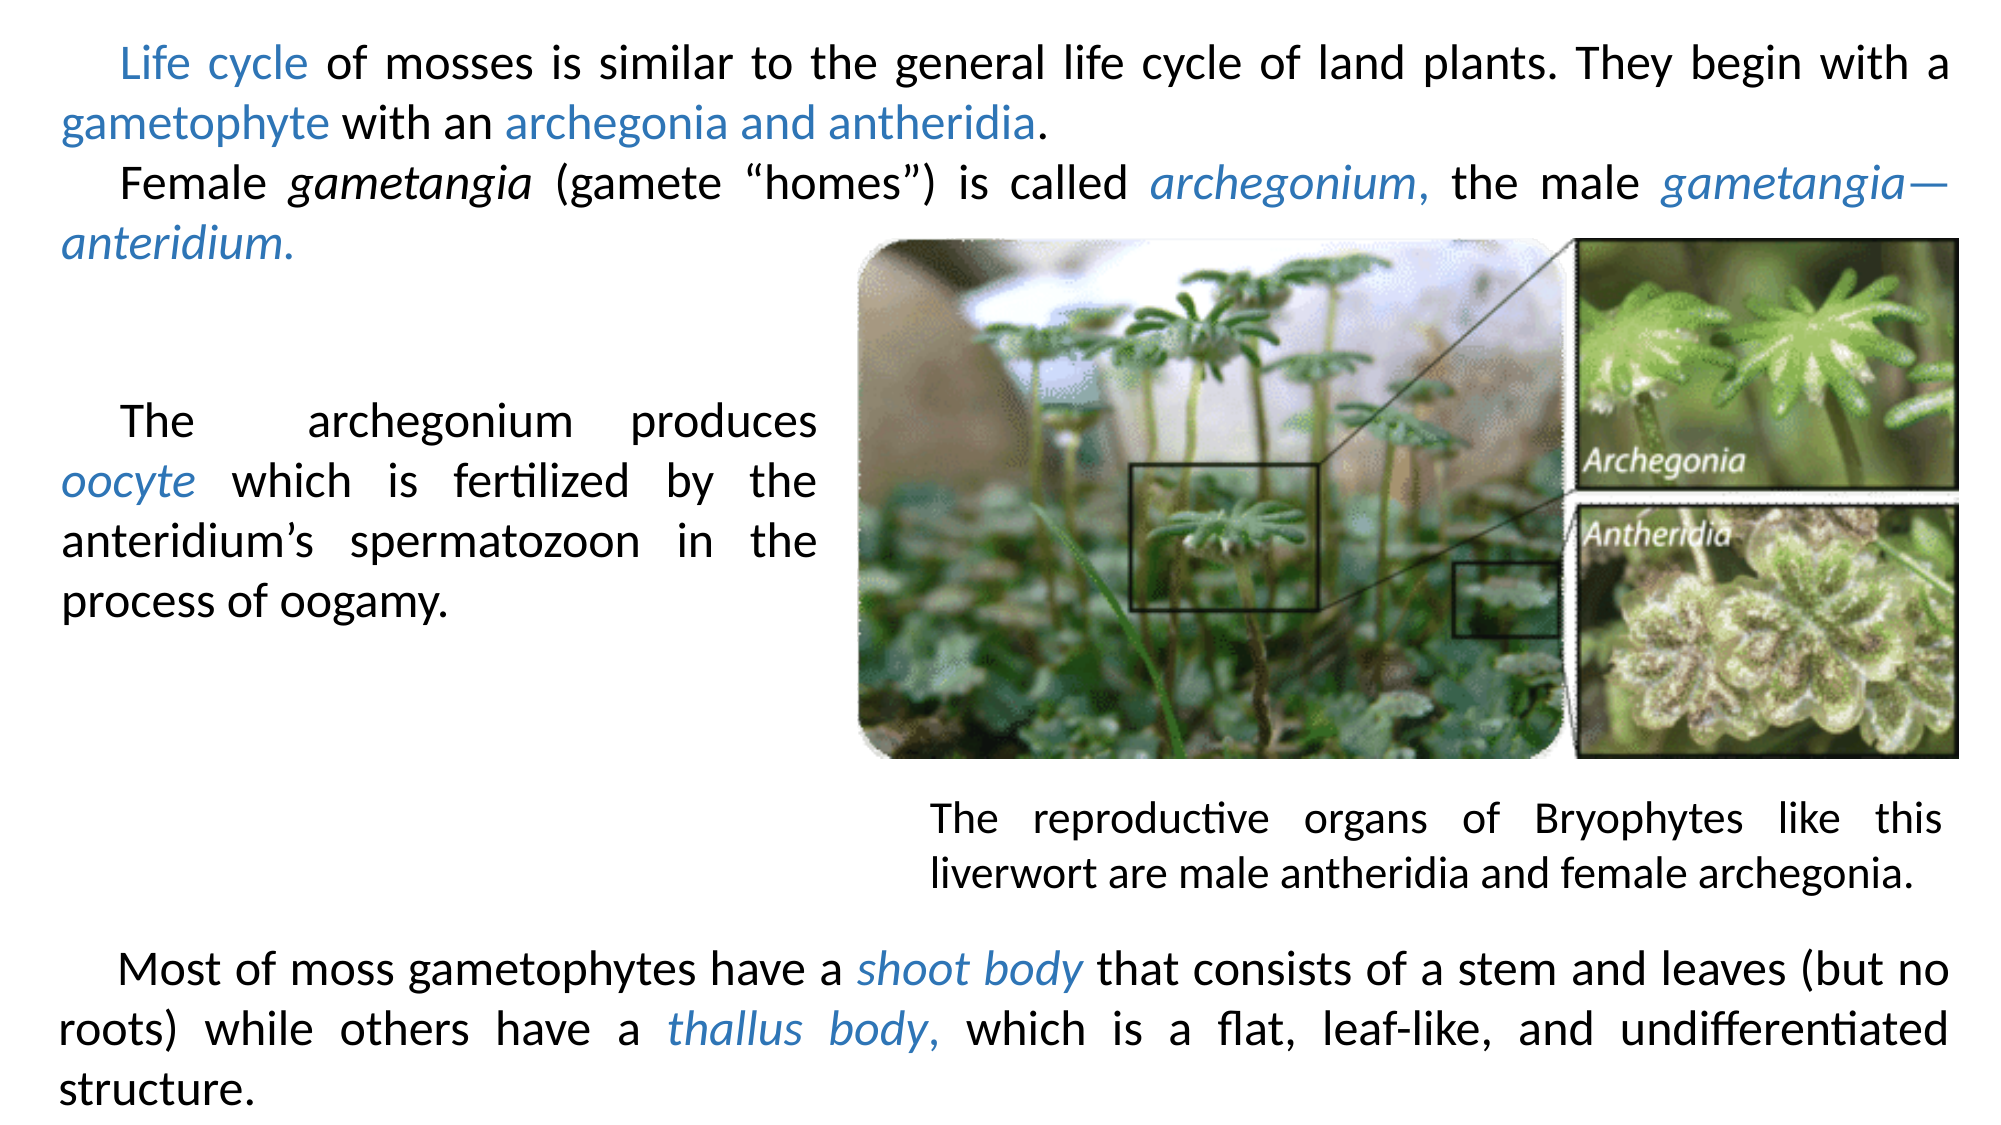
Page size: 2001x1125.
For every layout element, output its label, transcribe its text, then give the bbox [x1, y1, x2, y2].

picture [857, 238, 1959, 759]
text_box Most of moss gametophytes have a shoot body that consists of a stem and leaves (but no roots) while others have a thallus body, which is a flat, leaf-like, and undifferentiated structure. [43, 928, 1965, 1123]
text_box The archegonium produces oocyte which is fertilized by the anteridium’s spermatozoon in the process of oogamy. [46, 380, 833, 928]
text_box Life cycle of mosses is similar to the general life cycle of land plants. They begin with a gametophyte with an archegonia and antheridia. Female gametangia (gamete “homes”) is called archegonium, the male gametangia—anteridium. [46, 21, 1967, 277]
text_box The reproductive organs of Bryophytes like this liverwort are male antheridia and female archegonia. [915, 780, 1959, 905]
